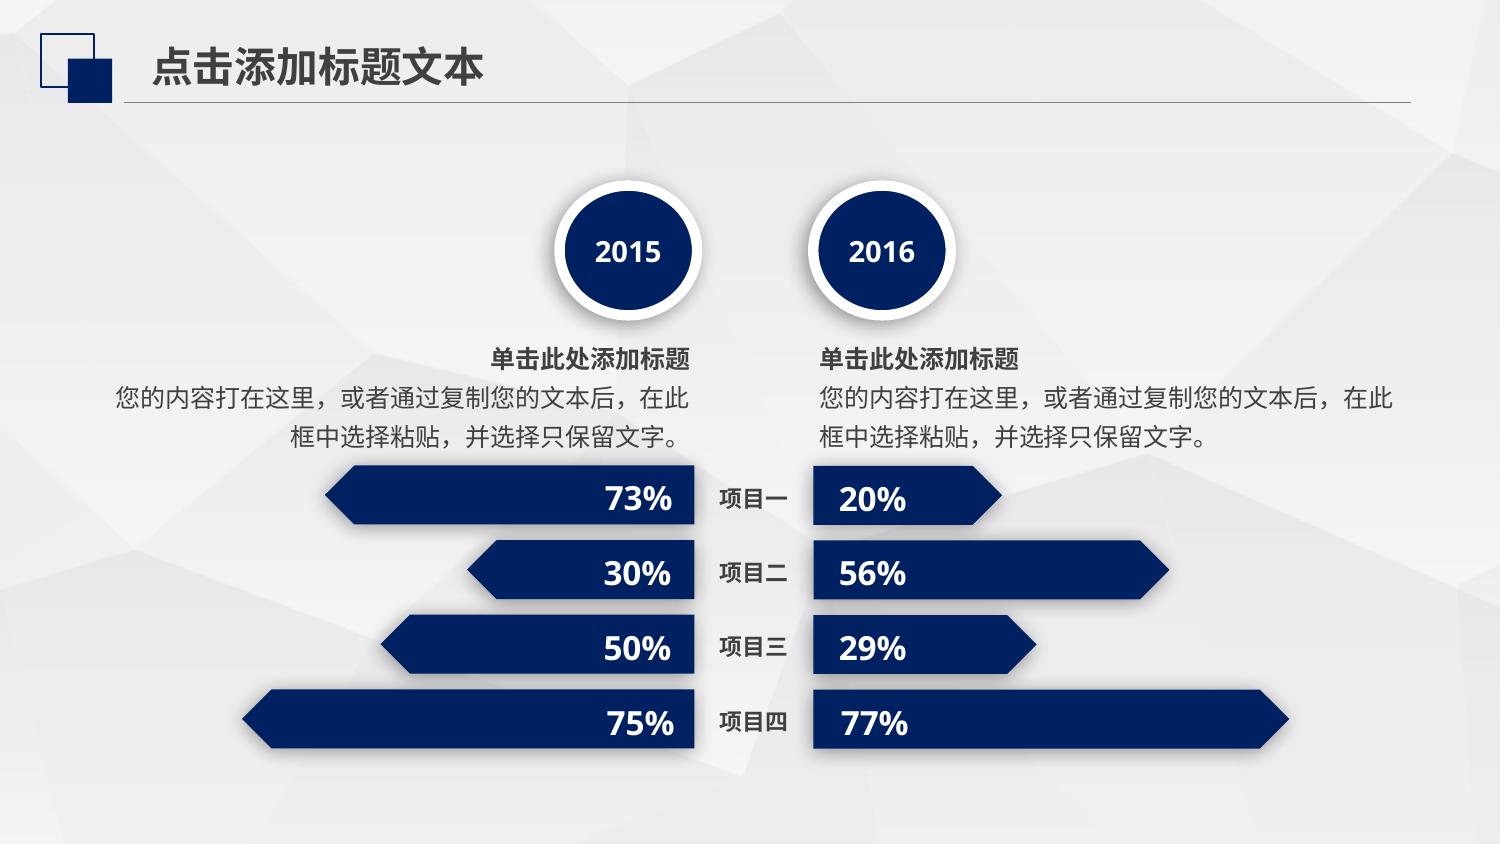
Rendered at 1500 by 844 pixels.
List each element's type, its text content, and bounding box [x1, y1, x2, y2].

text_box 项目三 [708, 627, 800, 666]
text_box [464, 537, 697, 602]
text_box [811, 612, 1039, 677]
text_box [811, 687, 1292, 751]
text_box 单击此处添加标题 您的内容打在这里，或者通过复制您的文本后，在此框中选择粘贴，并选择只保留文字。 [100, 331, 696, 454]
text_box 75% [595, 696, 686, 748]
picture [0, 0, 1500, 844]
text_box 30% [592, 546, 683, 598]
text_box 77% [829, 696, 921, 748]
text_box 29% [827, 621, 919, 673]
text_box 73% [593, 471, 685, 523]
text_box 50% [592, 621, 683, 673]
text_box 项目一 [708, 478, 800, 518]
text_box 点击添加标题文本 [136, 33, 501, 99]
text_box [378, 612, 697, 676]
text_box 2015 [557, 183, 700, 318]
text_box [811, 538, 1172, 602]
text_box [239, 687, 697, 751]
text_box [322, 463, 697, 527]
text_box 20% [827, 472, 919, 524]
text_box 单击此处添加标题 您的内容打在这里，或者通过复制您的文本后，在此框中选择粘贴，并选择只保留文字。 [813, 331, 1424, 454]
text_box 2016 [811, 183, 953, 318]
text_box [811, 463, 1005, 527]
text_box 项目二 [708, 552, 800, 592]
text_box 56% [827, 546, 919, 598]
text_box 项目四 [708, 702, 800, 741]
